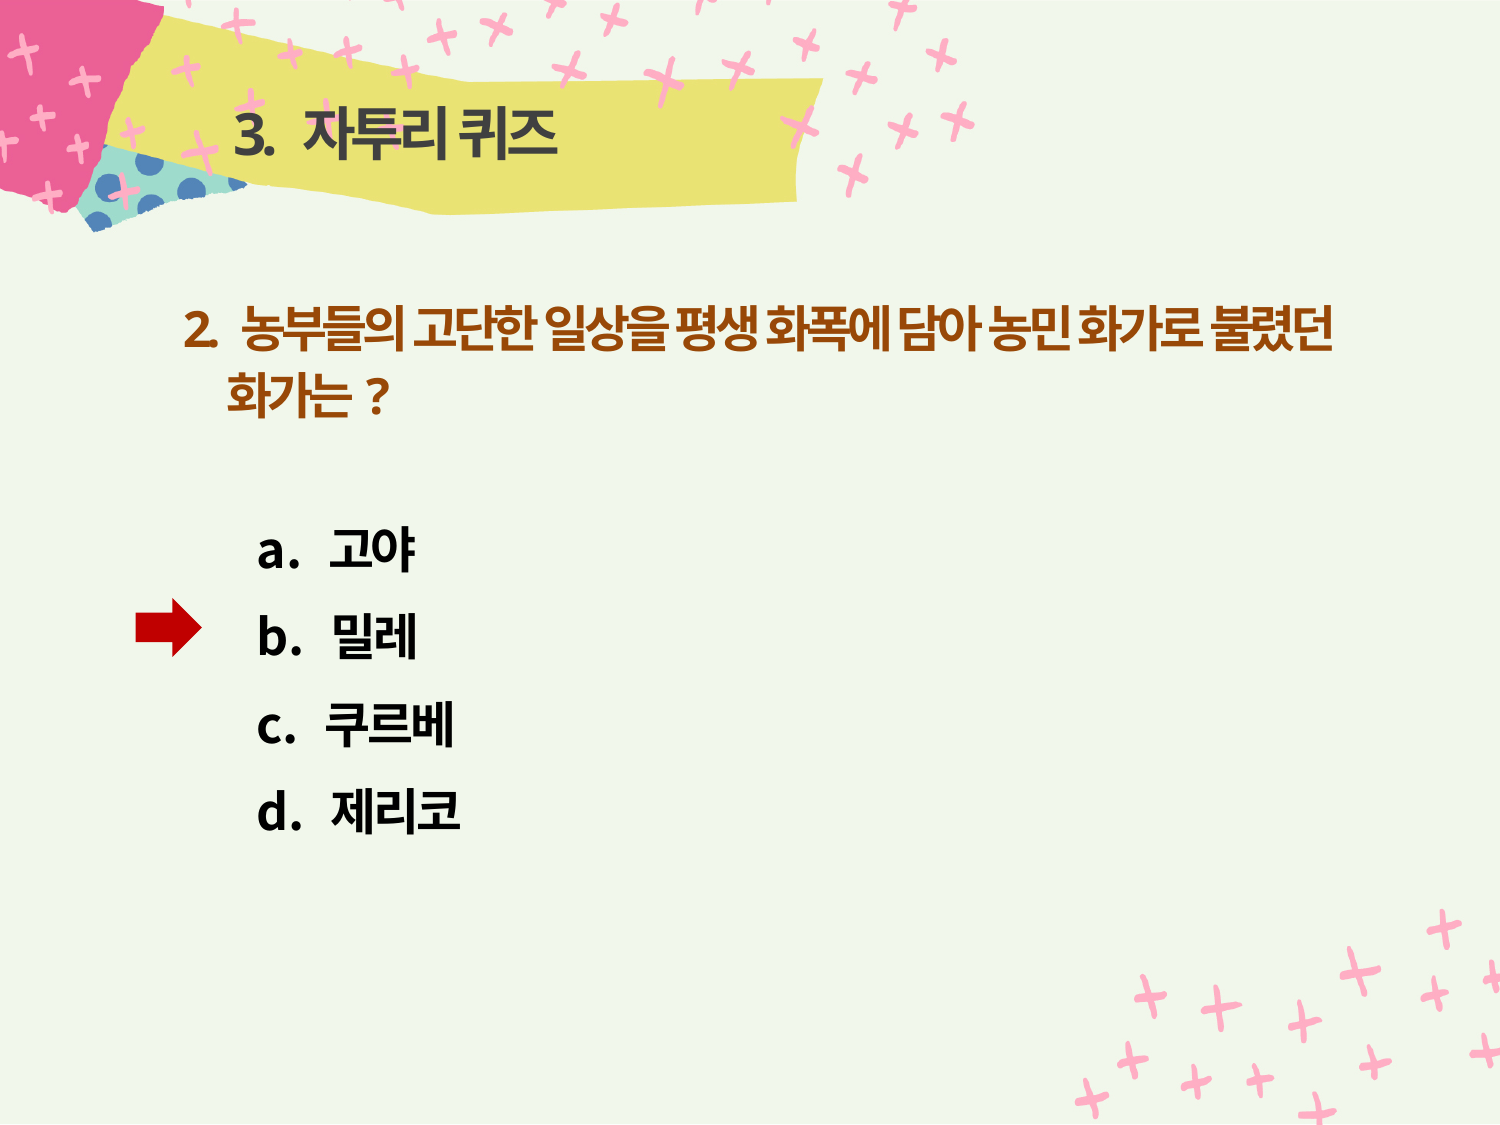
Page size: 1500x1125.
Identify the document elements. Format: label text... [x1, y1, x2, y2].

text_box 2. 농부들의 고단한 일상을 평생 화폭에 담아 농민 화가로 불렸던 화가는? 고야 밀레 쿠르베 제리코 [182, 290, 1341, 841]
text_box [133, 595, 204, 659]
picture [0, 0, 1500, 1125]
title 3. 자투리 퀴즈 [218, 80, 1282, 185]
